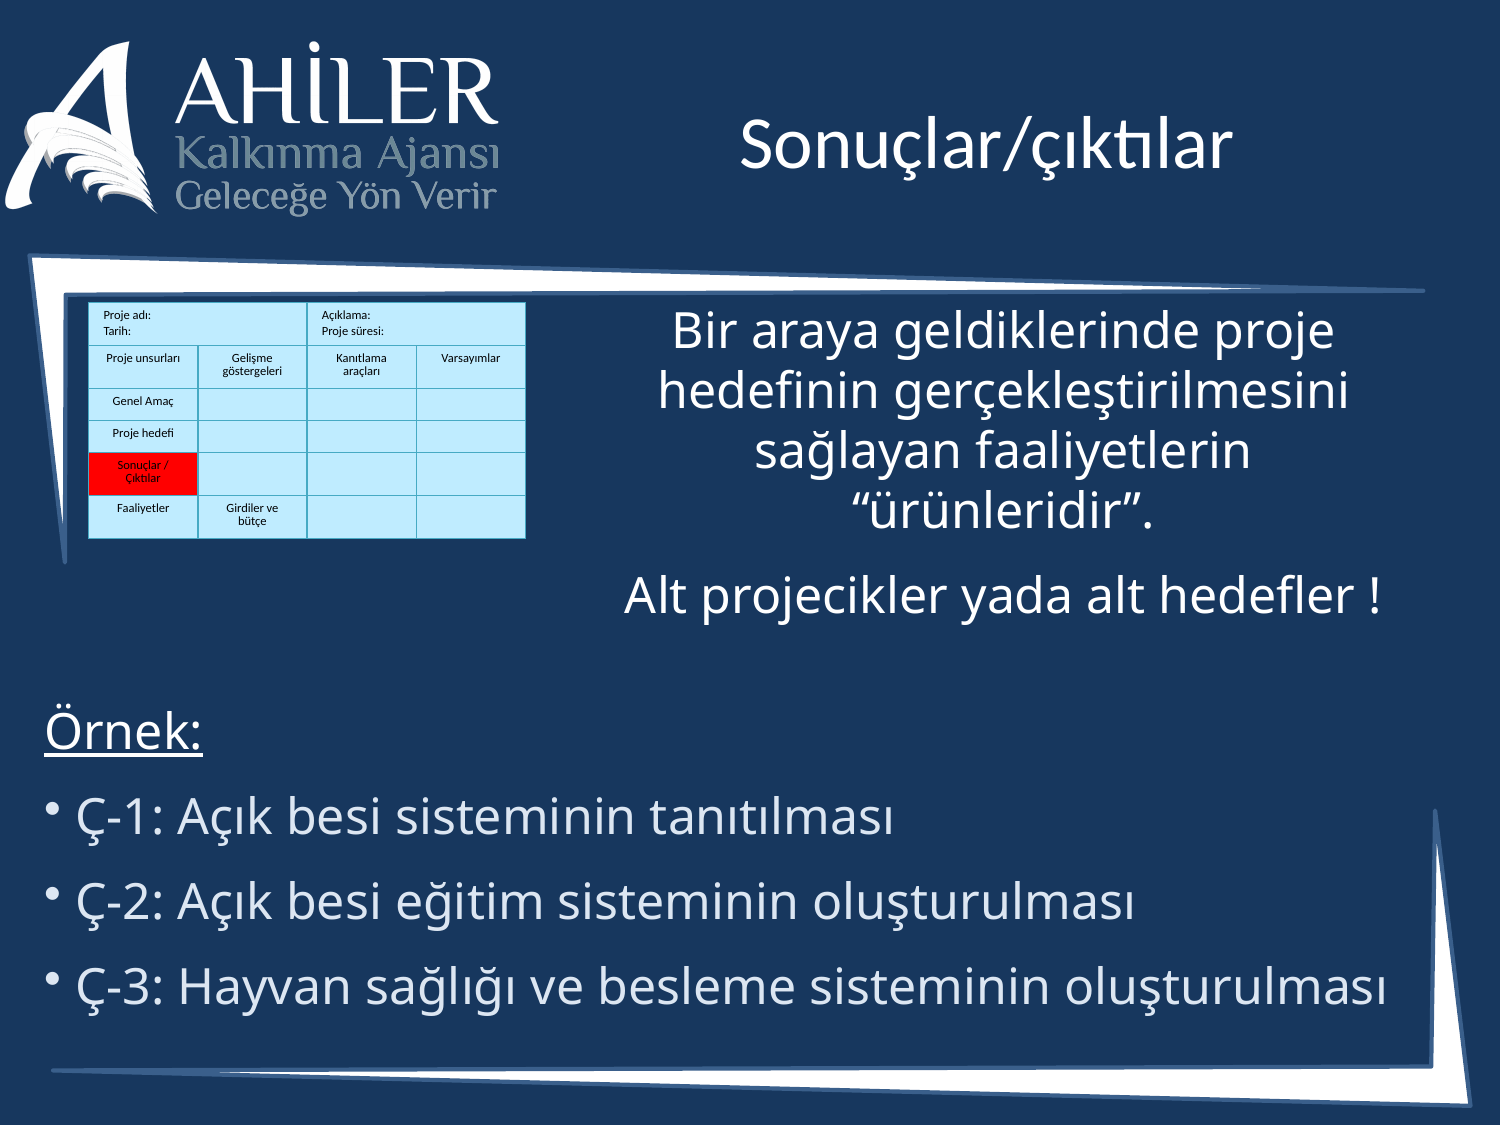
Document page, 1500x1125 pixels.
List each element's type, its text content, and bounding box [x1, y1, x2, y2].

table_cell [308, 389, 416, 420]
table_cell Proje unsurları [89, 346, 197, 388]
table_header Proje adı: Tarih: [89, 303, 306, 345]
table_cell Gelişme göstergeleri [199, 346, 306, 388]
table_cell Genel Amaç [89, 389, 197, 420]
table_cell [417, 453, 525, 495]
picture [0, 30, 514, 227]
table_cell [199, 453, 306, 495]
table_cell Faaliyetler [89, 496, 197, 538]
table_cell [308, 496, 416, 538]
table_cell [417, 389, 525, 420]
table_cell Proje hedefi [89, 421, 197, 452]
text_box Bir araya geldiklerinde proje hedefinin gerçekleştirilmesini sağlayan faaliyetlerin “ürünleridir”. Alt projecikler yada alt hedefler ! [584, 290, 1424, 631]
table_cell Sonuçlar / Çıktılar [89, 453, 197, 495]
table_cell Girdiler ve bütçe [199, 496, 306, 538]
table_cell [199, 421, 306, 452]
table_cell Kanıtlama araçları [308, 346, 416, 388]
table_cell [417, 496, 525, 538]
table_cell [308, 421, 416, 452]
title Sonuçlar/çıktılar [549, 45, 1425, 233]
table_cell [417, 421, 525, 452]
table_cell [199, 389, 306, 420]
table_cell Varsayımlar [417, 346, 525, 388]
table_header Açıklama: Proje süresi: [308, 303, 525, 345]
table_cell [308, 453, 416, 495]
text_box Örnek: Ç-1: Açık besi sisteminin tanıtılması Ç-2: Açık besi eğitim sisteminin oluşturulması Ç-3: Hayvan sağlığı ve besleme sisteminin oluşturulması [29, 692, 1500, 1023]
